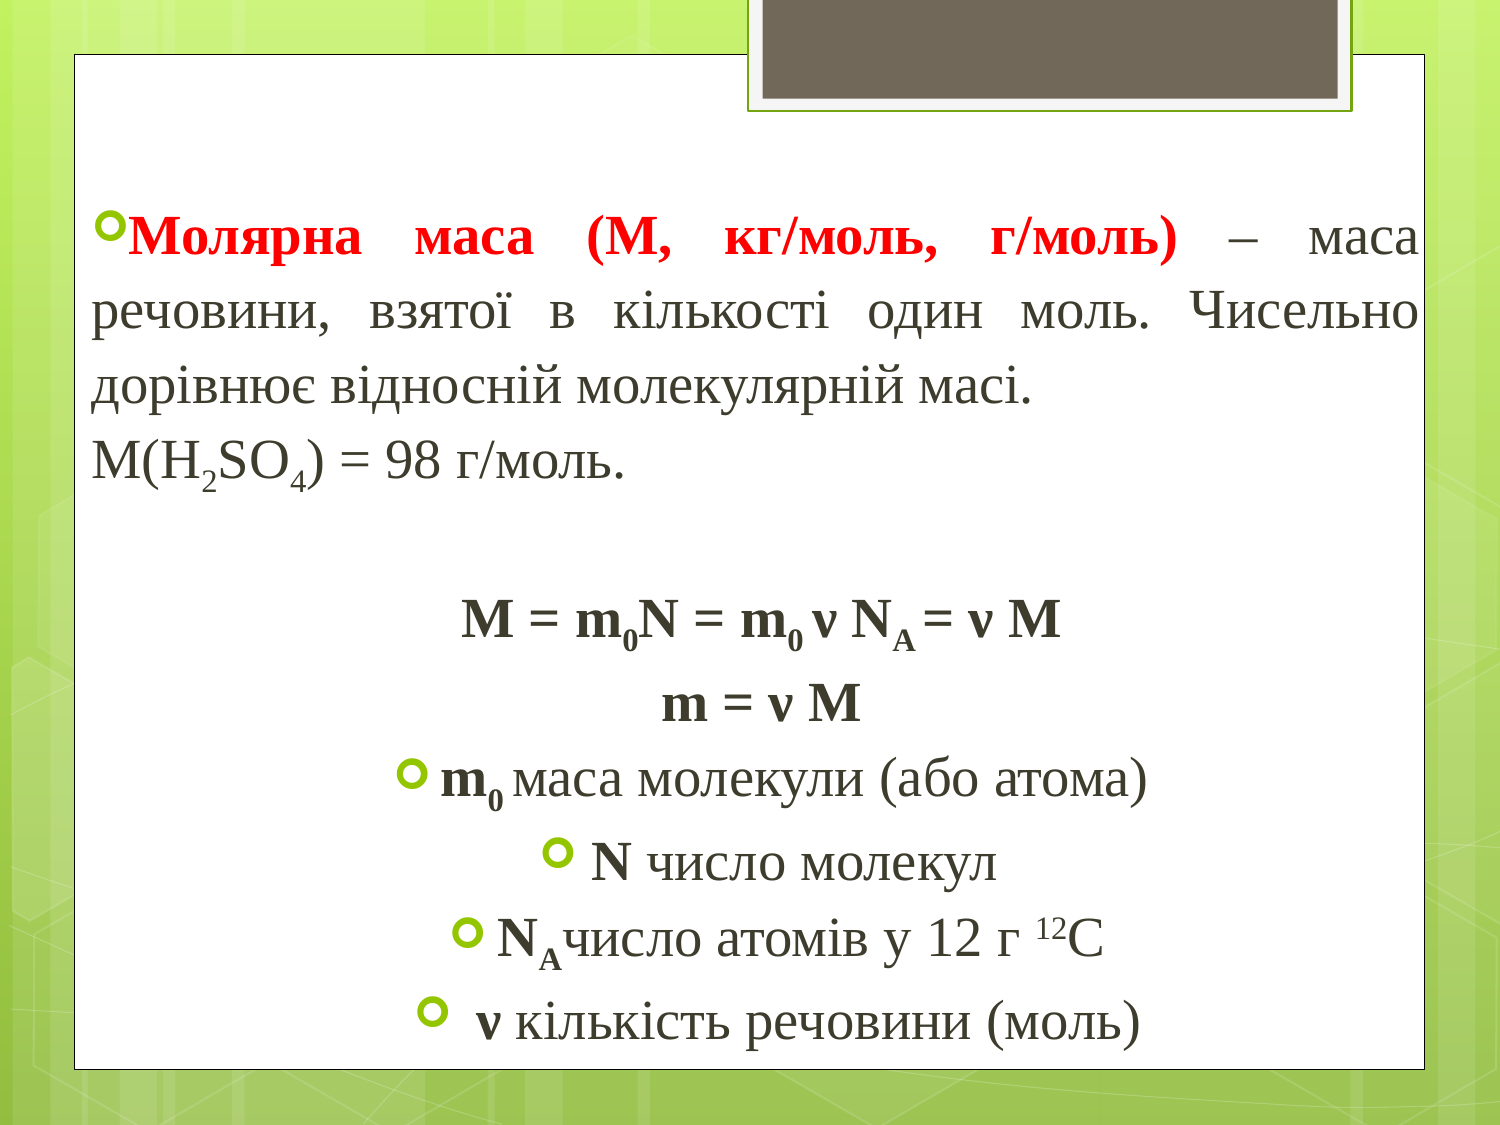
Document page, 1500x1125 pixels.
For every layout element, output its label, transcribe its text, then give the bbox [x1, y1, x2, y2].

list Молярна маса (М, кг/моль, г/моль) – маса речовини, взятої в кількості один моль. Чисельно дорівнює відносній молекулярній масі. М(Н2SO4) = 98 г/моль. M = m0N = m0 ν NA = ν M m = ν M m0 маса молекули (або атома) N число молекул NAчисло атомів у 12 г 12С ν кількість речовини (моль) [76, 125, 1436, 1059]
